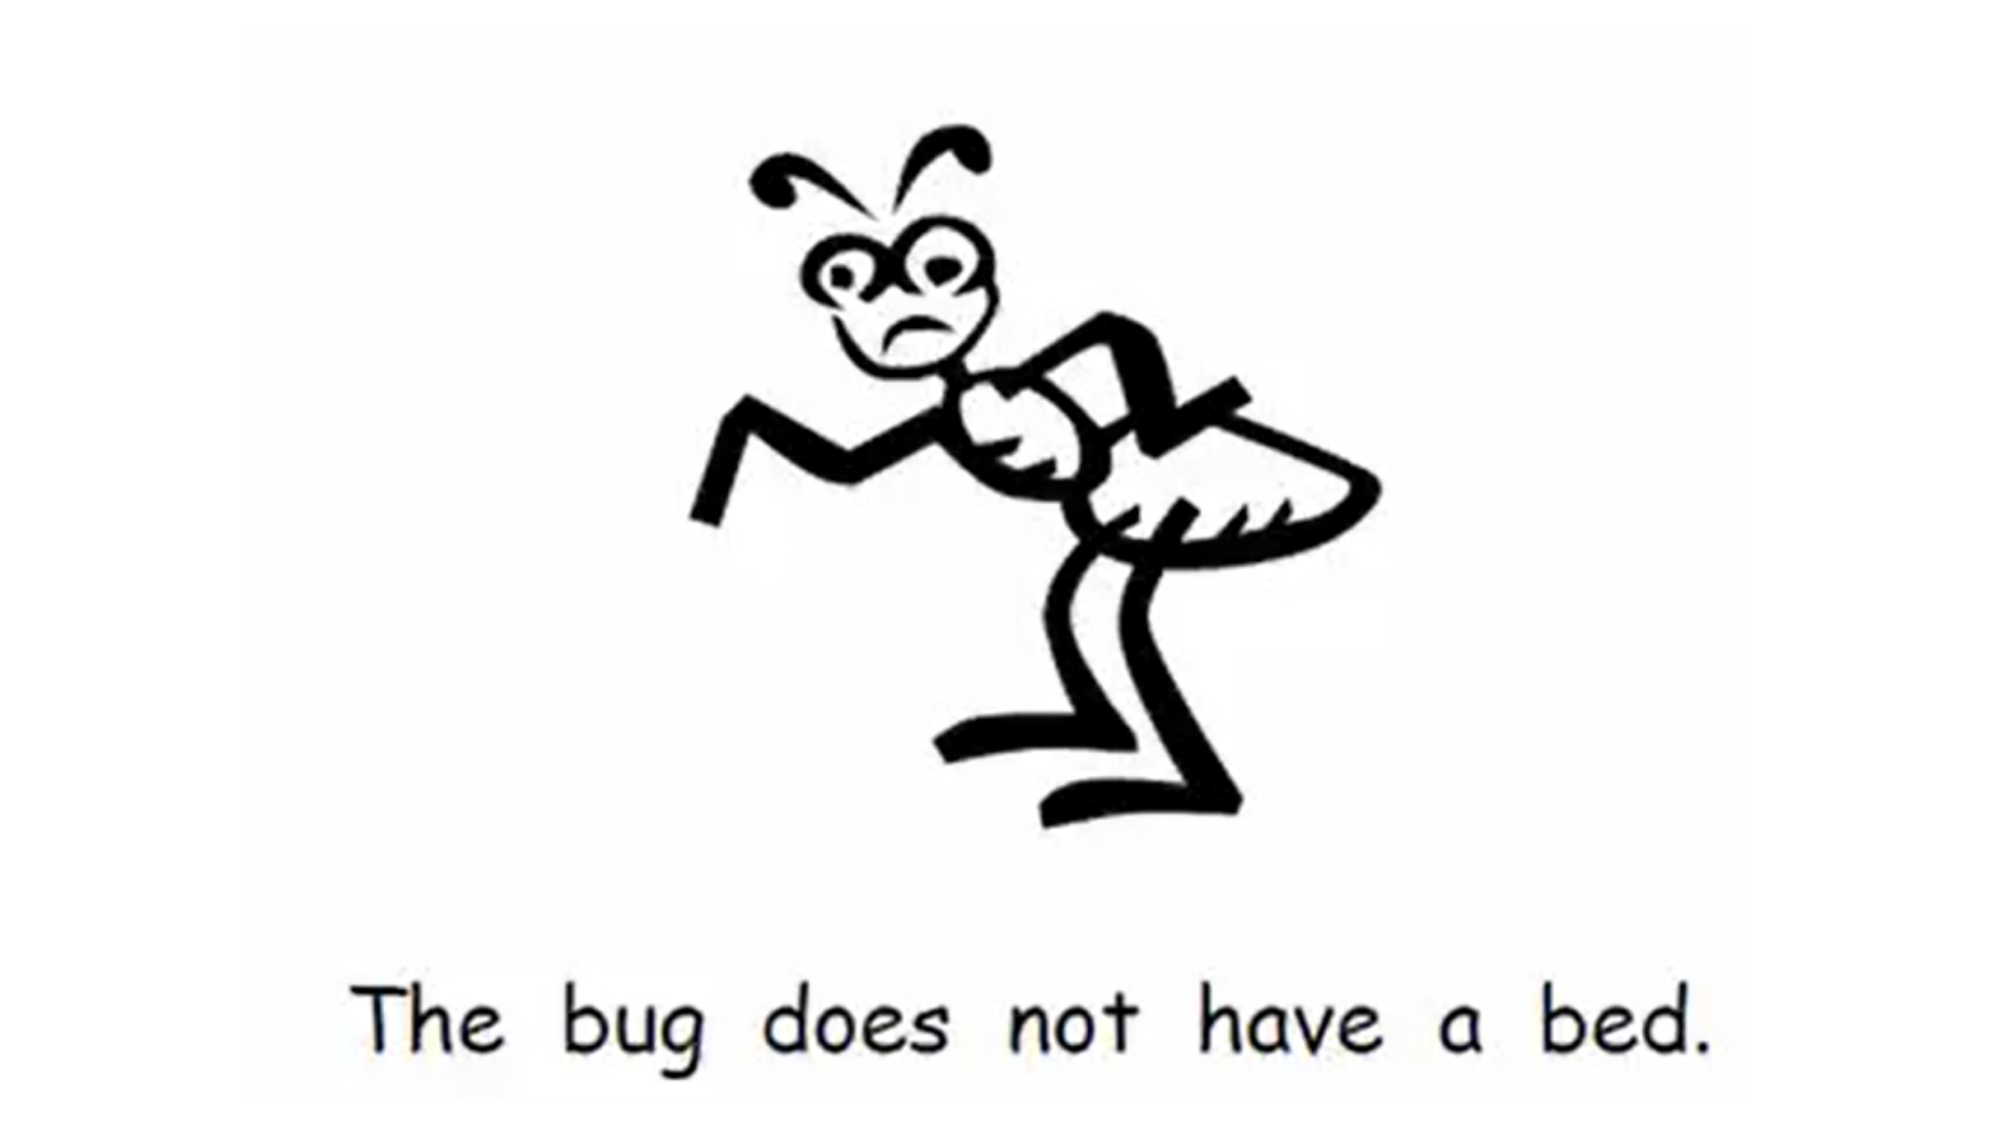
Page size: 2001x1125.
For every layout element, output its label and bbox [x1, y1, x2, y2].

picture [243, 27, 1751, 1102]
